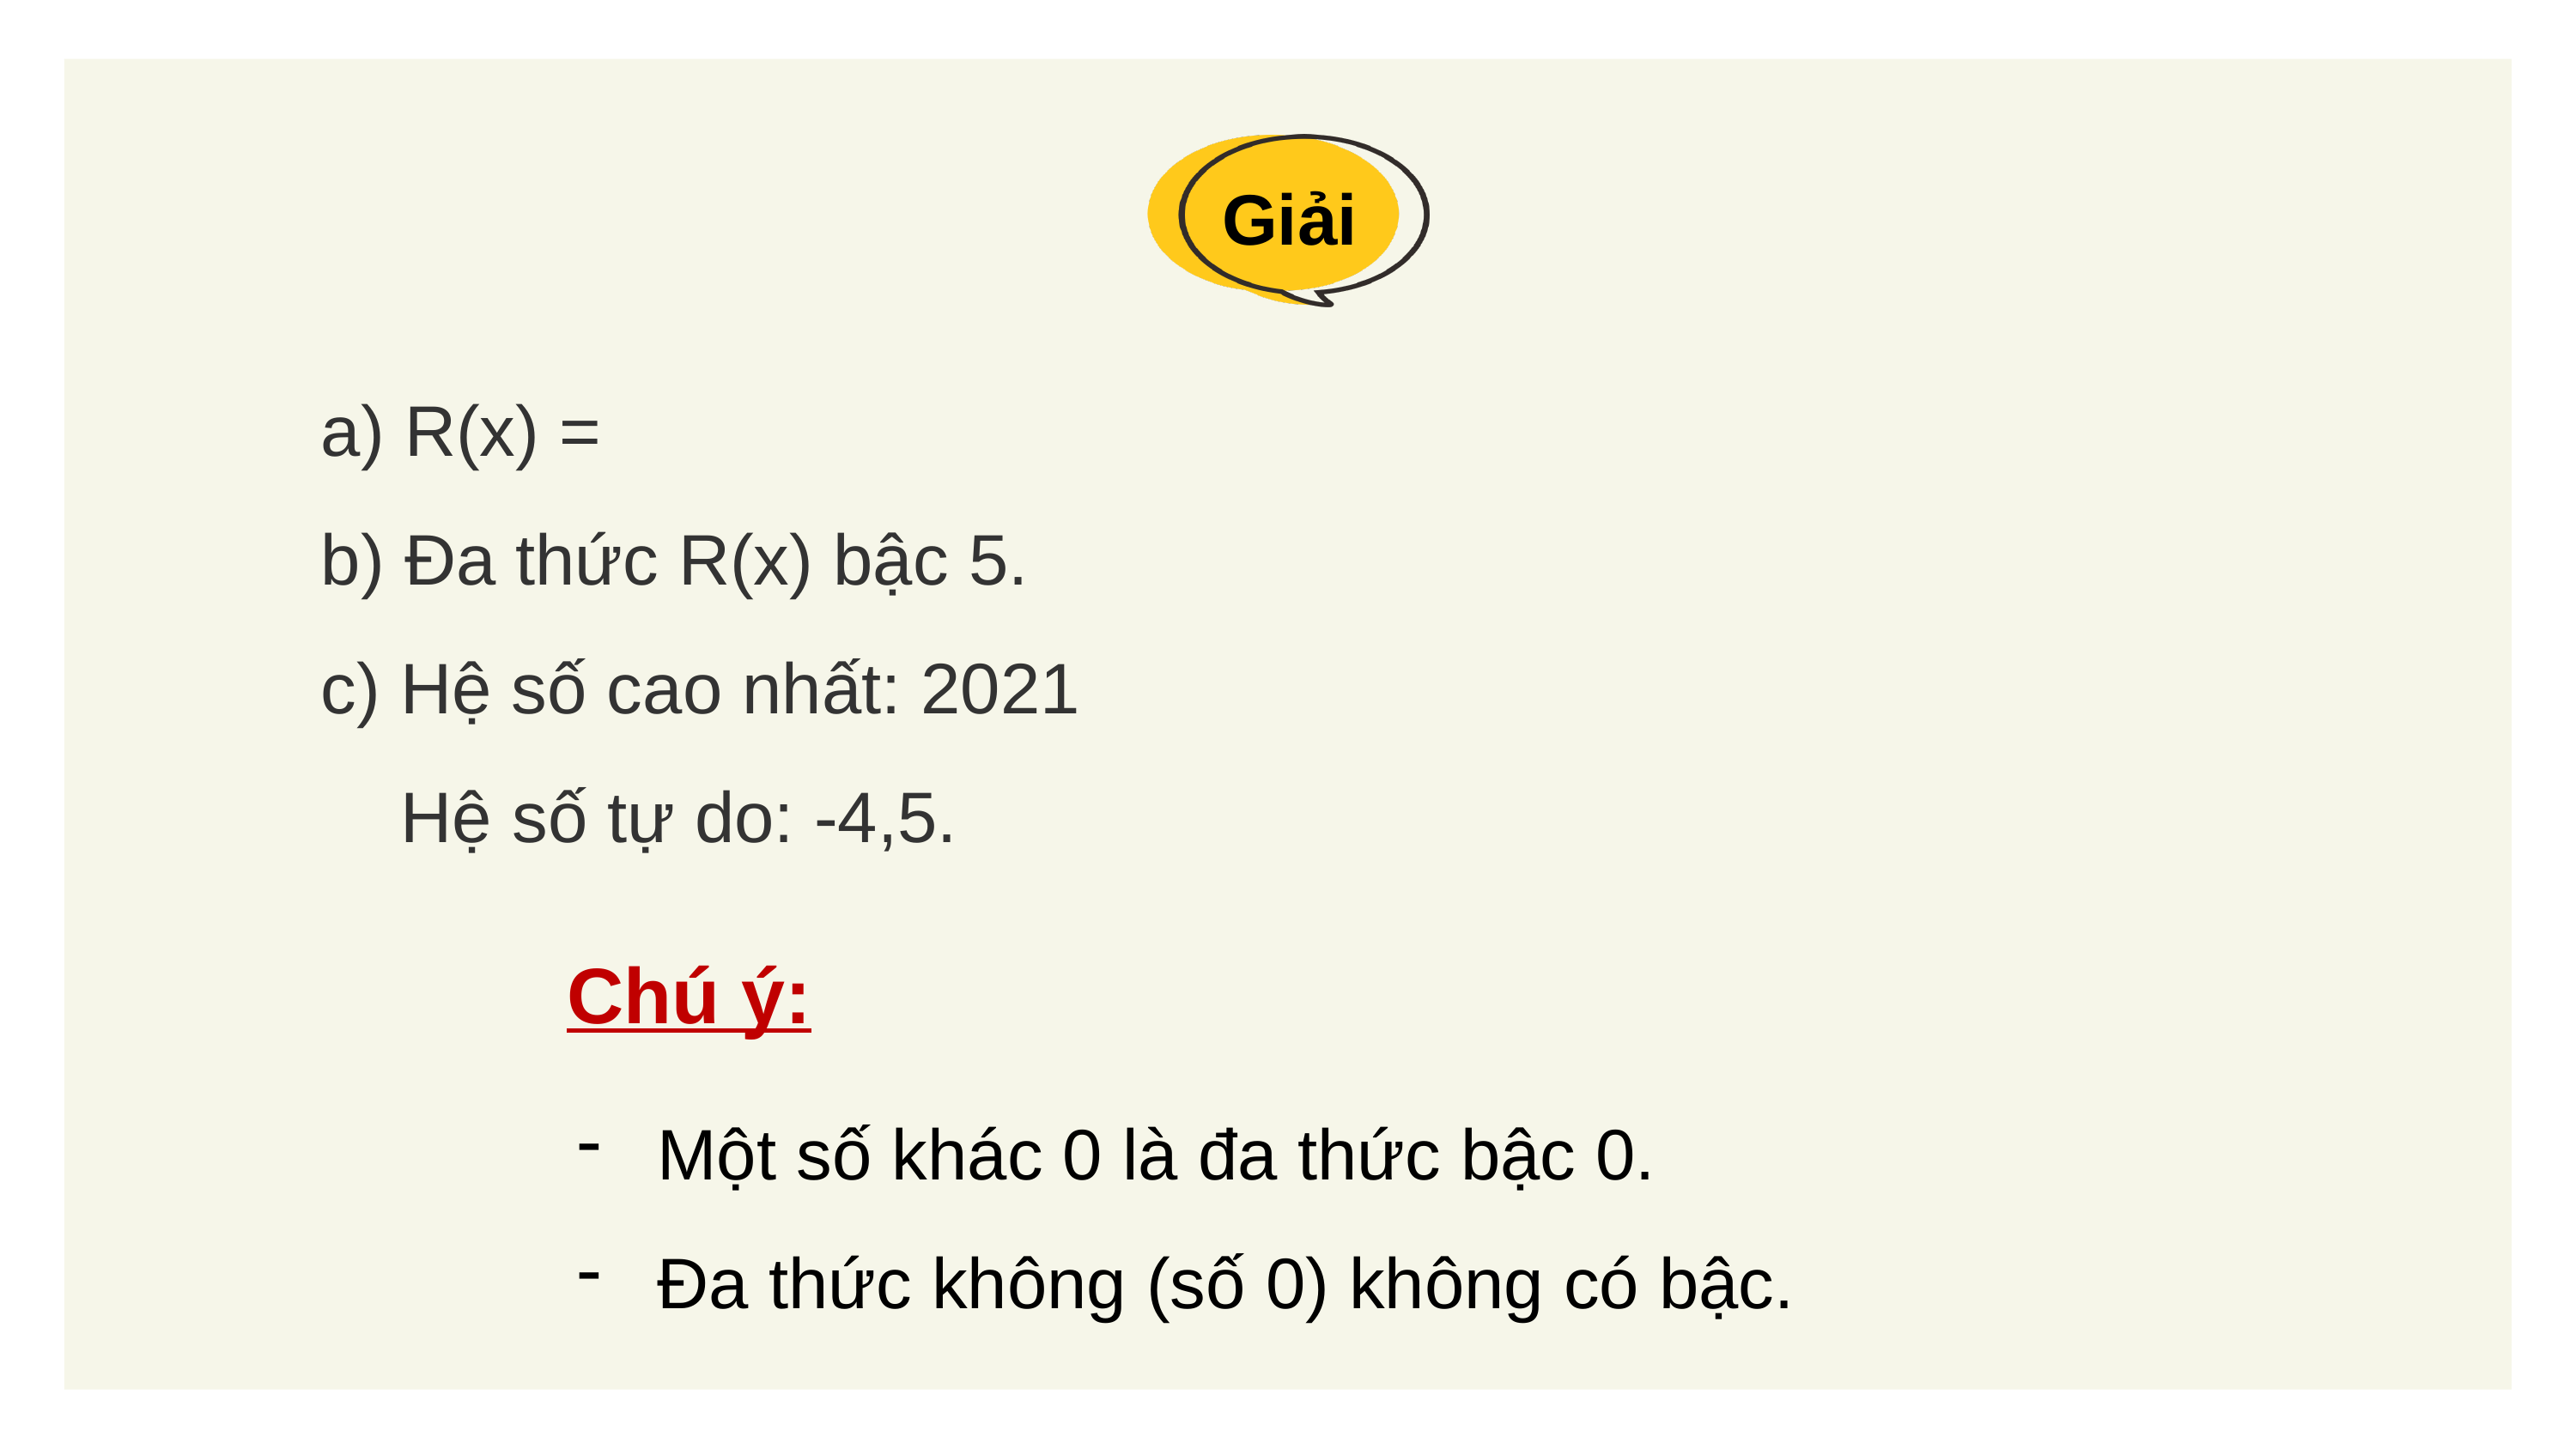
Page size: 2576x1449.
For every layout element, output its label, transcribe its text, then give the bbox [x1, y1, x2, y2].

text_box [1146, 133, 1430, 307]
text_box Chú ý: [536, 938, 842, 1046]
text_box [64, 58, 2512, 1390]
text_box Một số khác 0 là đa thức bậc 0. Đa thức không (số 0) không có bậc. [564, 1058, 2576, 1330]
